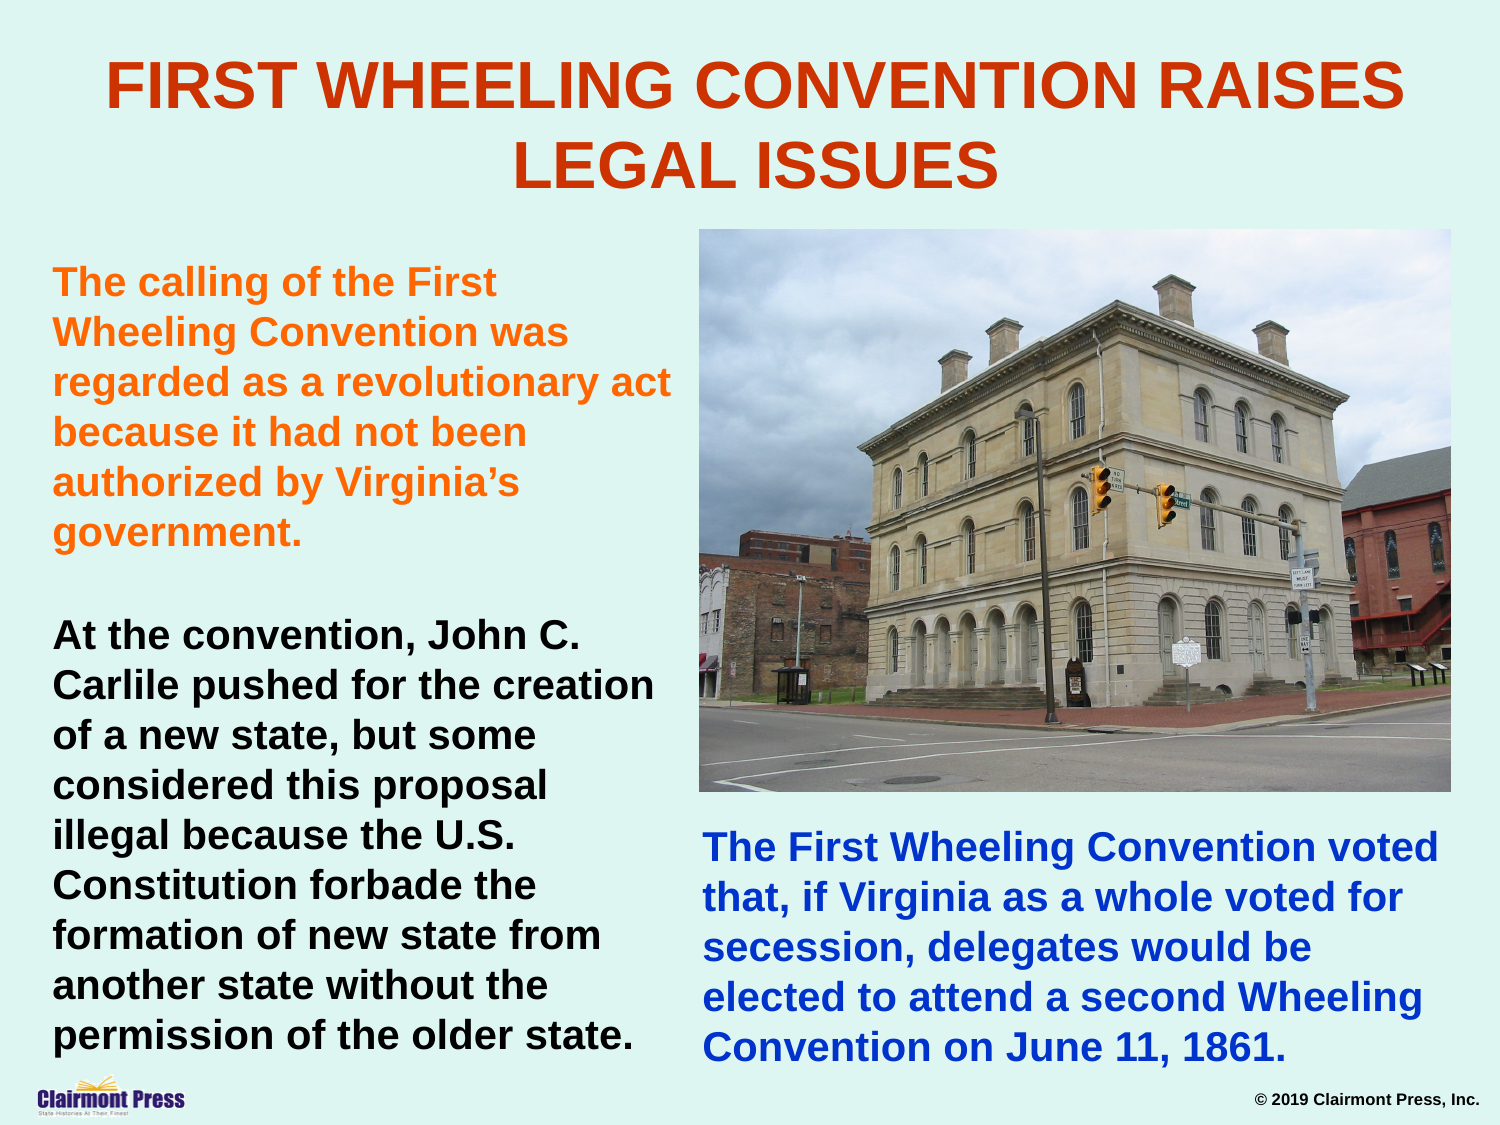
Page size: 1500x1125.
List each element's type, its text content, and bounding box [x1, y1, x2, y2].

picture [37, 1074, 185, 1119]
text_box The First Wheeling Convention voted that, if Virginia as a whole voted for secession, delegates would be elected to attend a second Wheeling Convention on June 11, 1861. [687, 812, 1463, 1078]
text_box FIRST WHEELING CONVENTION RAISES LEGAL ISSUES [37, 34, 1475, 209]
text_box At the convention, John C. Carlile pushed for the creation of a new state, but some considered this proposal illegal because the U.S. Constitution forbade the formation of new state from another state without the permission of the older state. [37, 600, 688, 1065]
text_box The calling of the First Wheeling Convention was regarded as a revolutionary act because it had not been authorized by Virginia’s government. [37, 247, 688, 563]
picture [699, 229, 1451, 792]
